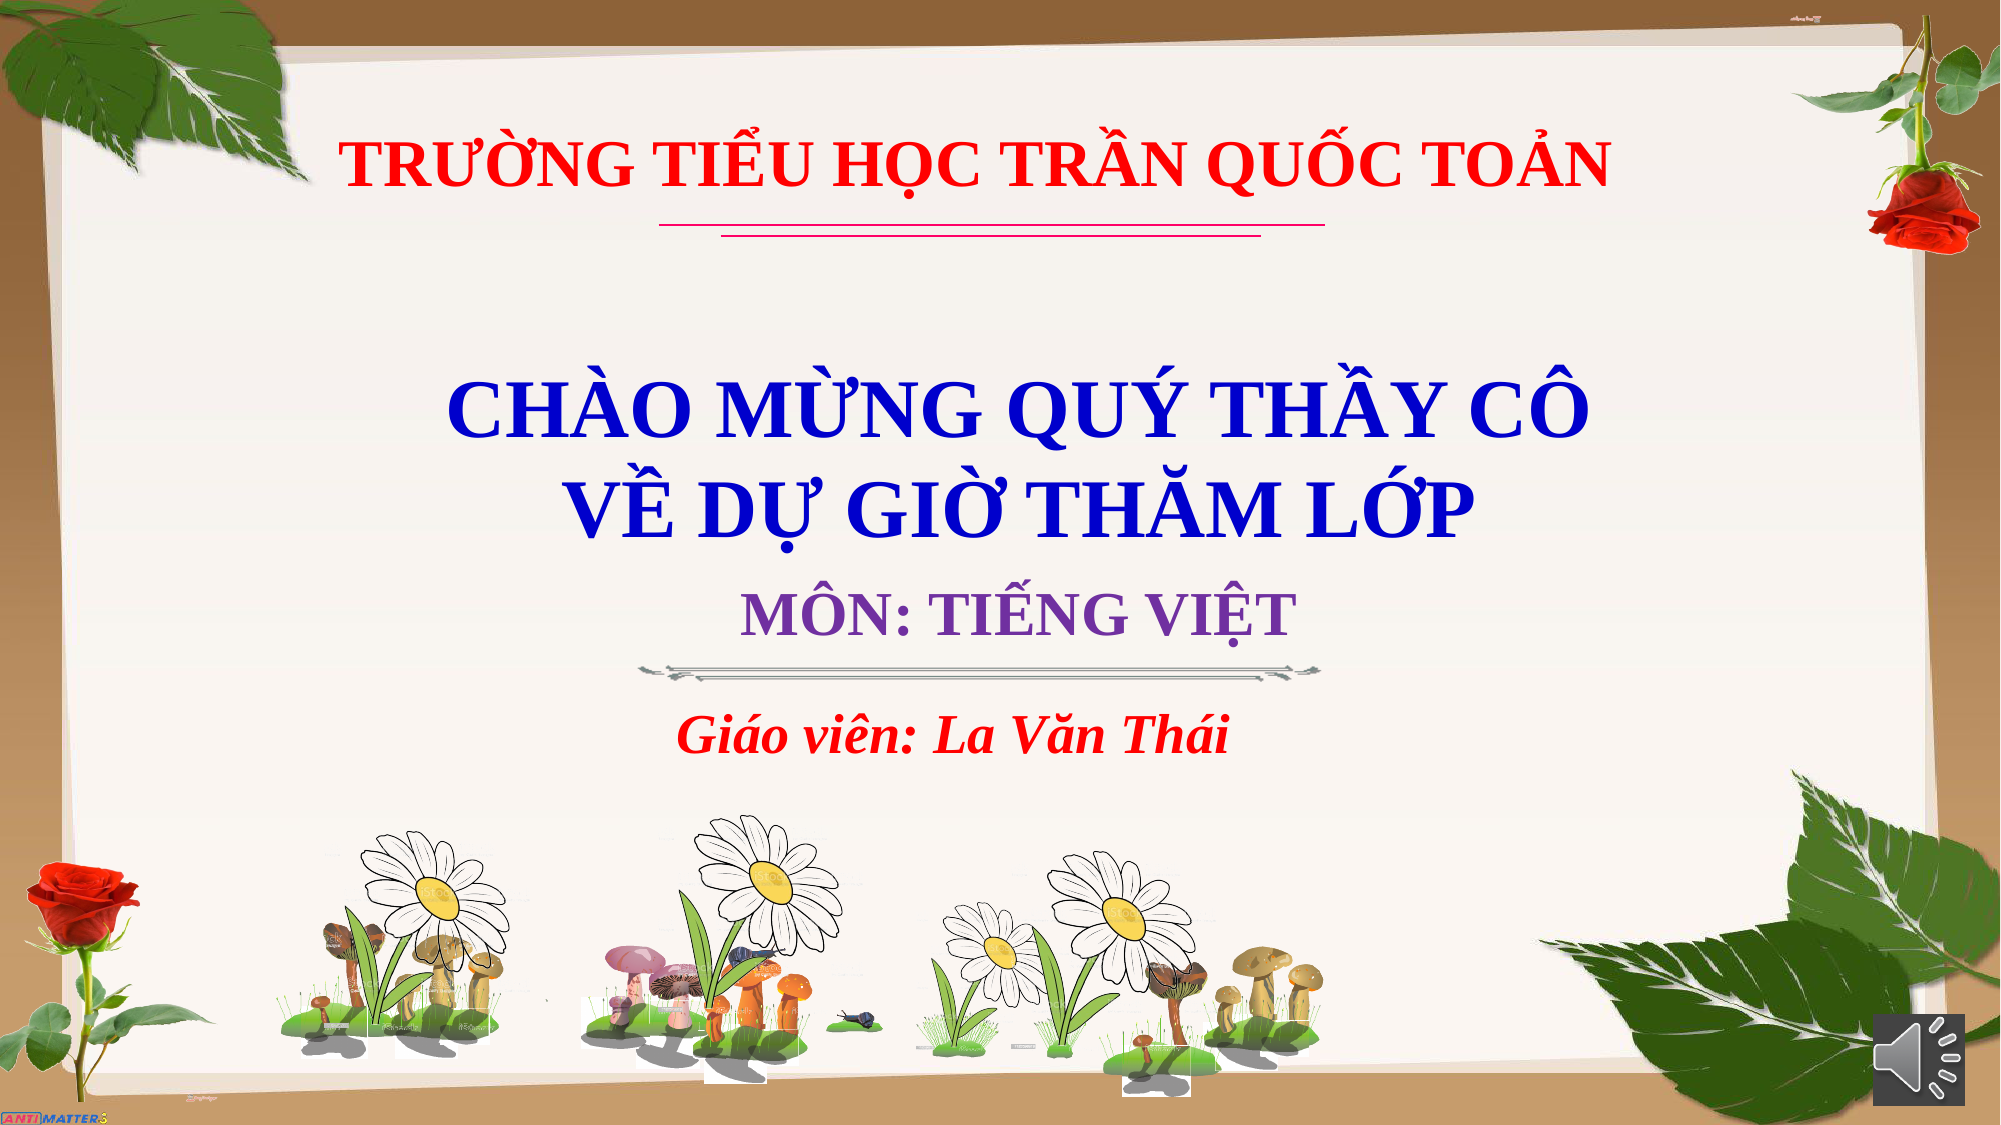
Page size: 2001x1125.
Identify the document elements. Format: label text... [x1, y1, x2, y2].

text_box TRƯỜNG TIỂU HỌC TRẦN QUỐC TOẢN [320, 112, 1633, 316]
text_box CHÀO MỪNG QUÝ THẦY CÔ VỀ DỰ GIỜ THĂM LỚP [248, 347, 1790, 562]
text_box MÔN: TIẾNG VIỆT [195, 564, 1843, 863]
text_box Giáo viên: La Văn Thái [603, 688, 1443, 774]
picture [0, 0, 2001, 1125]
